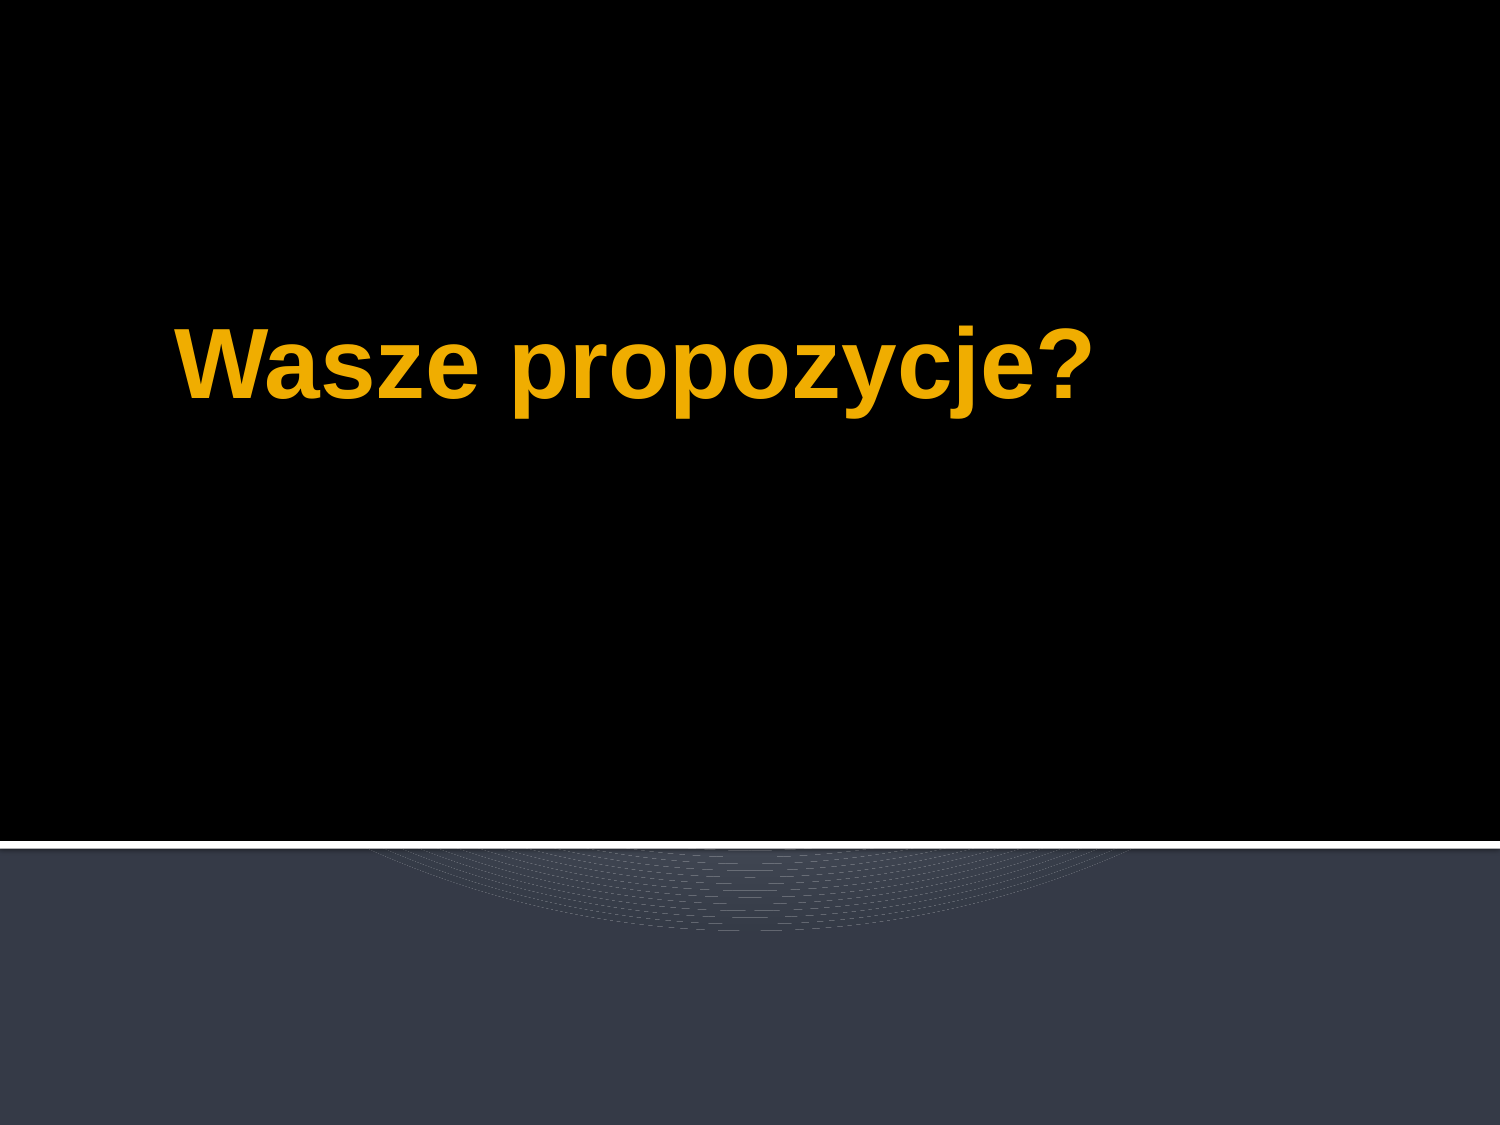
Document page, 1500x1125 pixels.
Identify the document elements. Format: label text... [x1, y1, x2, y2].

text_box Wasze propozycje? [159, 290, 1294, 426]
